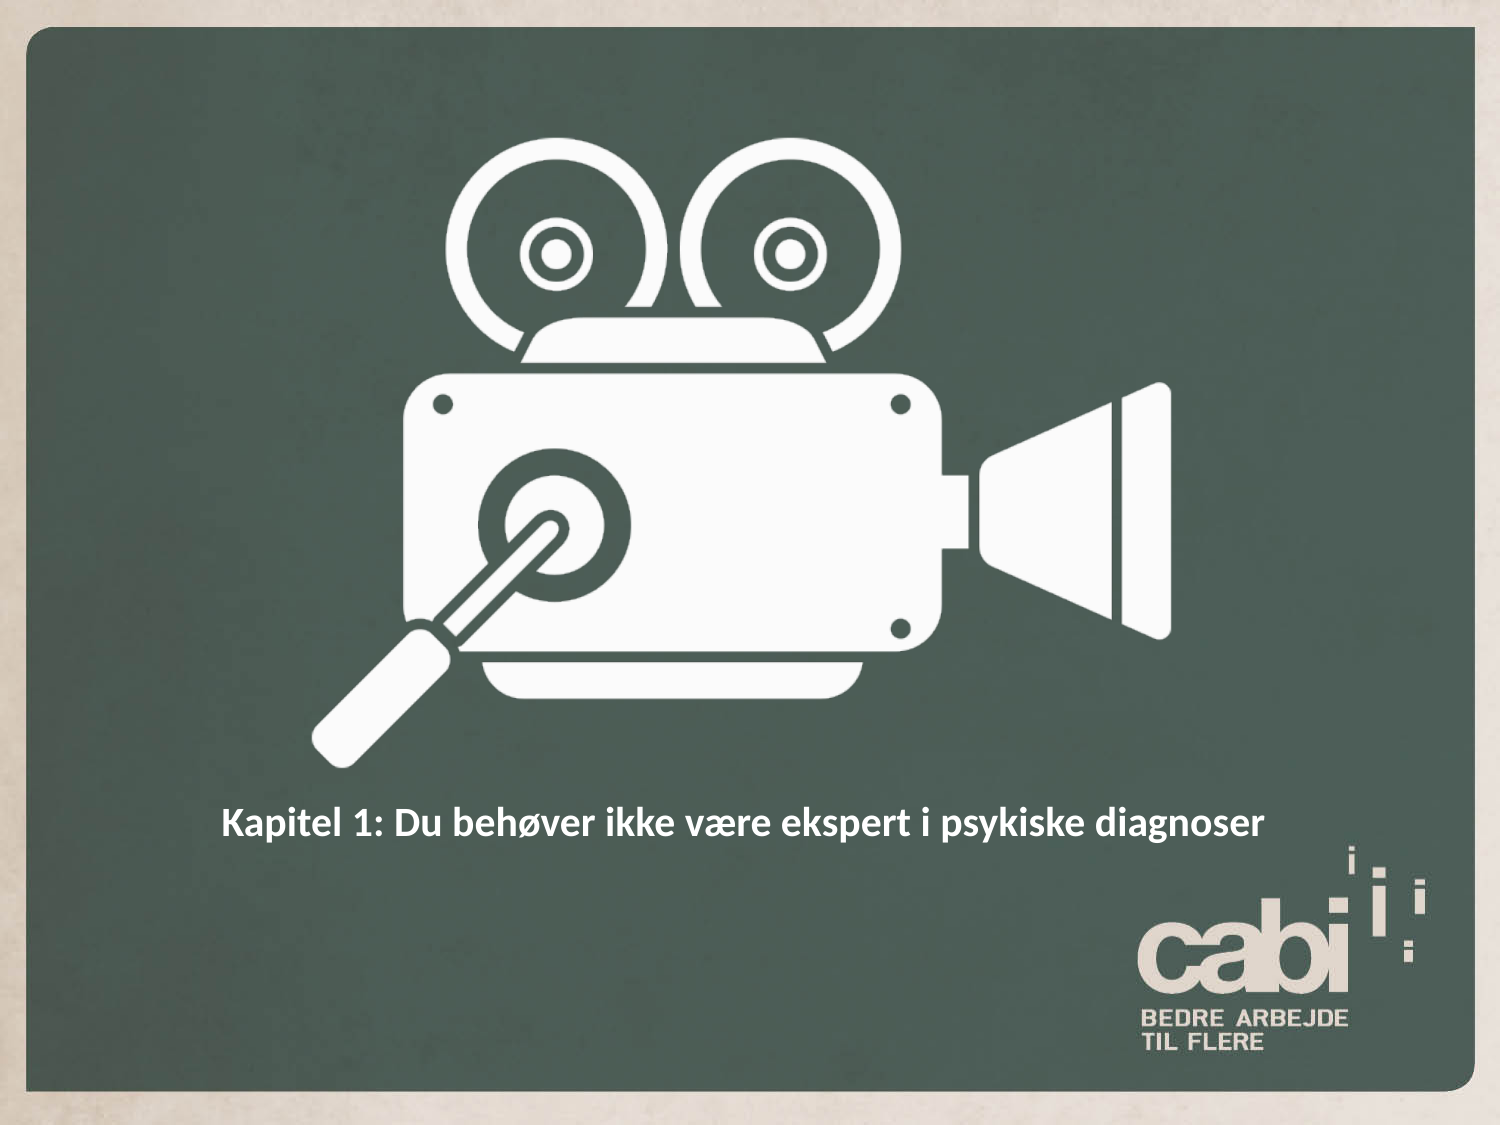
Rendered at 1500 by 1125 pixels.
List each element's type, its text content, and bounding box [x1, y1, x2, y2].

title Kapitel 1: Du behøver ikke være ekspert i psykiske diagnoser [206, 787, 1282, 881]
picture [0, 0, 1500, 1125]
